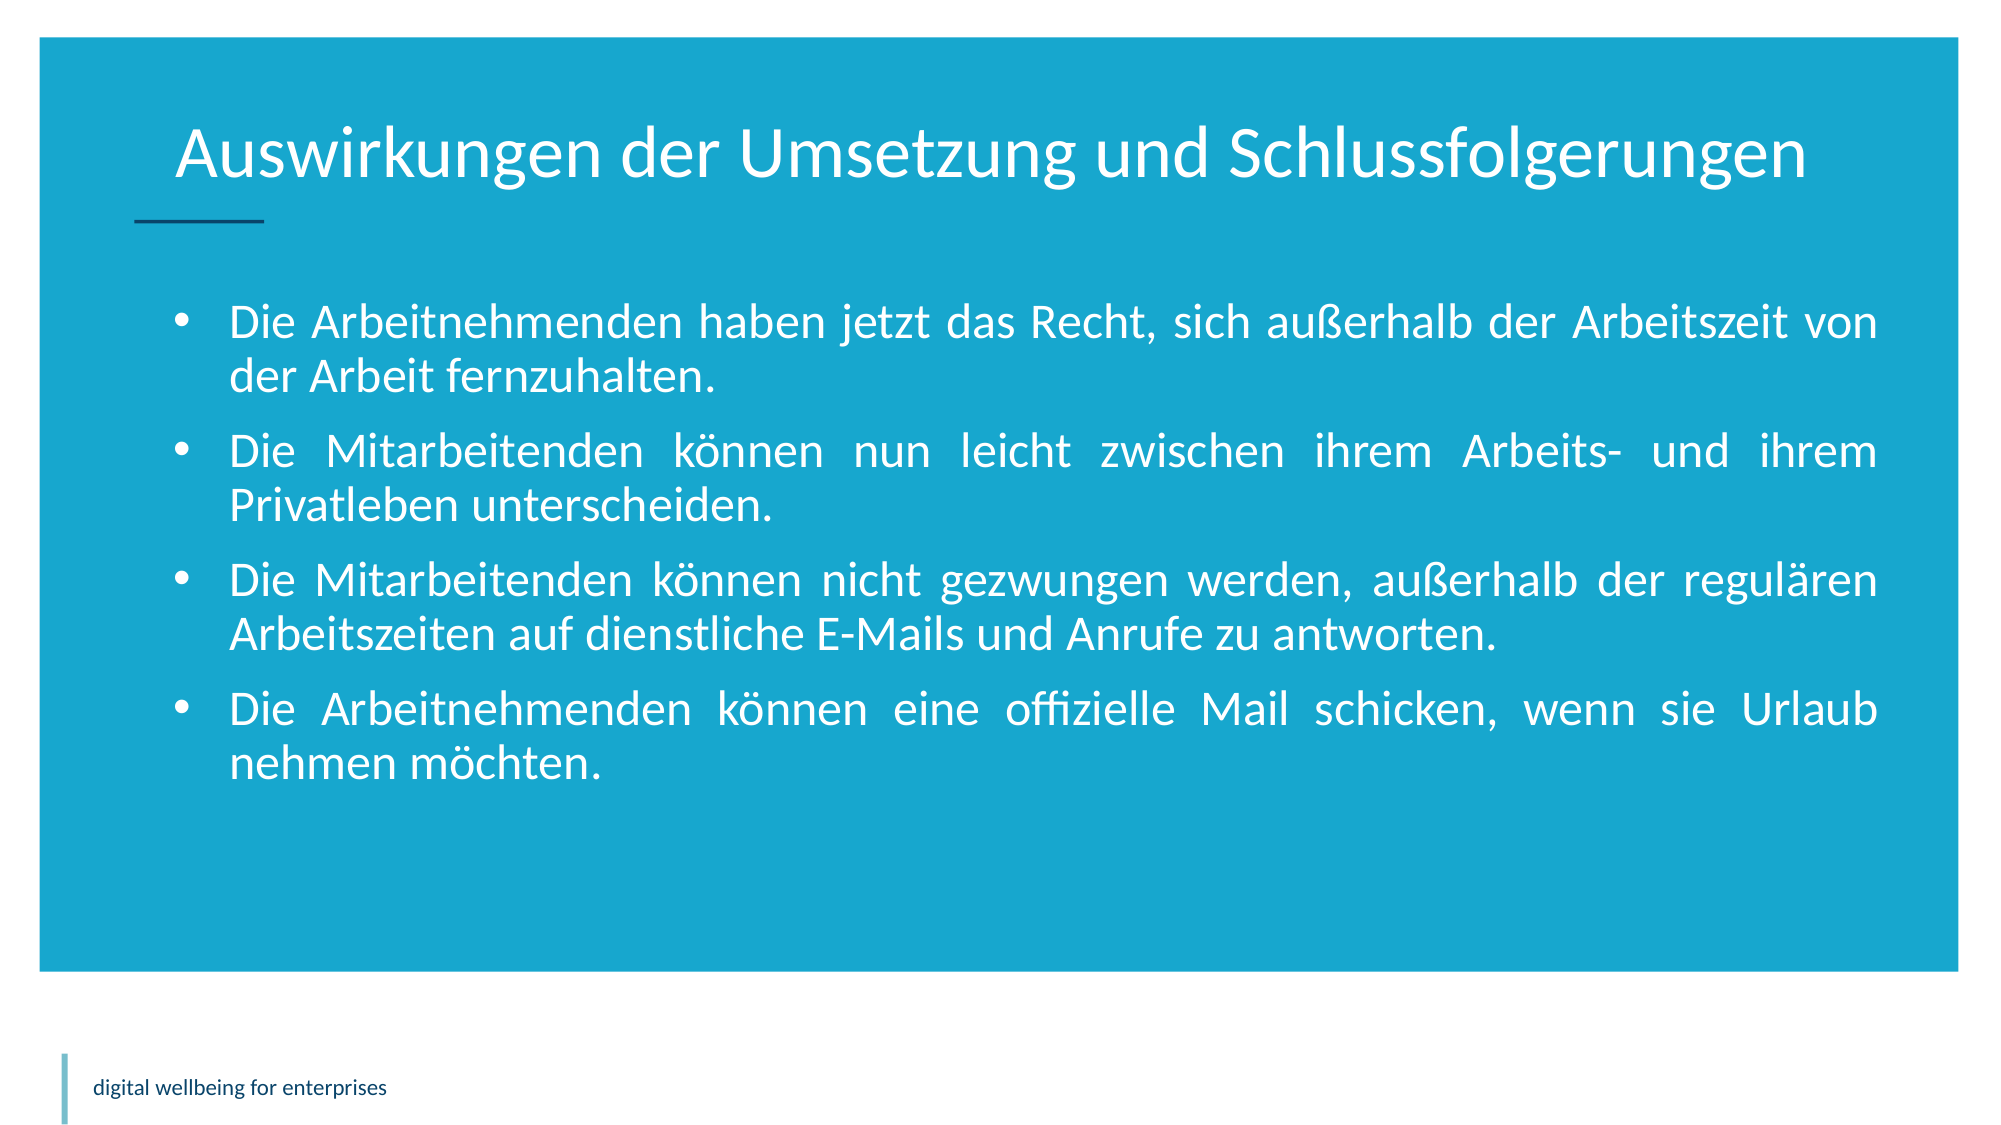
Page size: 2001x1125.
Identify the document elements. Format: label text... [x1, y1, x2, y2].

list Auswirkungen der Umsetzung und Schlussfolgerungen [120, 105, 1894, 201]
list Die Arbeitnehmenden haben jetzt das Recht, sich außerhalb der Arbeitszeit von der Arbeit fernzuhalten. Die Mitarbeitenden können nun leicht zwischen ihrem Arbeits- und ihrem Privatleben unterscheiden. Die Mitarbeitenden können nicht gezwungen werden, außerhalb der regulären Arbeitszeiten auf dienstliche E-Mails und Anrufe zu antworten. Die Arbeitnehmenden können eine offizielle Mail schicken, wenn sie Urlaub nehmen möchten. [120, 288, 1894, 923]
